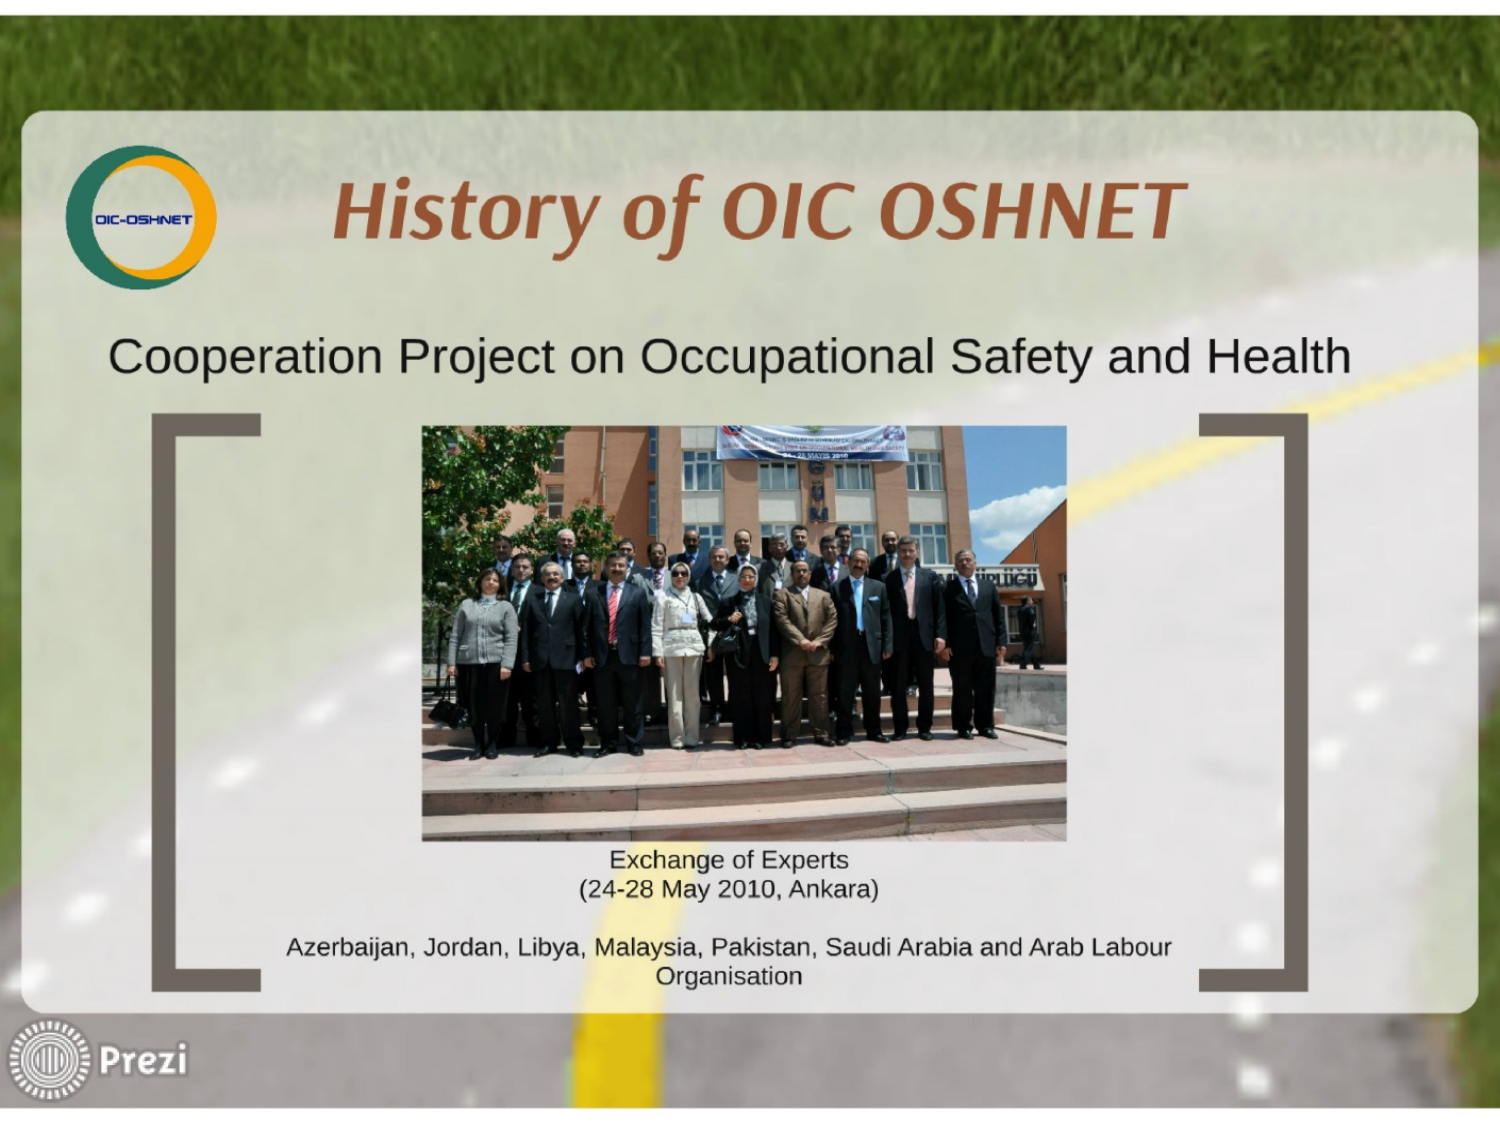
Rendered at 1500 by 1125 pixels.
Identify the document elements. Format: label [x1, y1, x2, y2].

list [0, 0, 1500, 1125]
